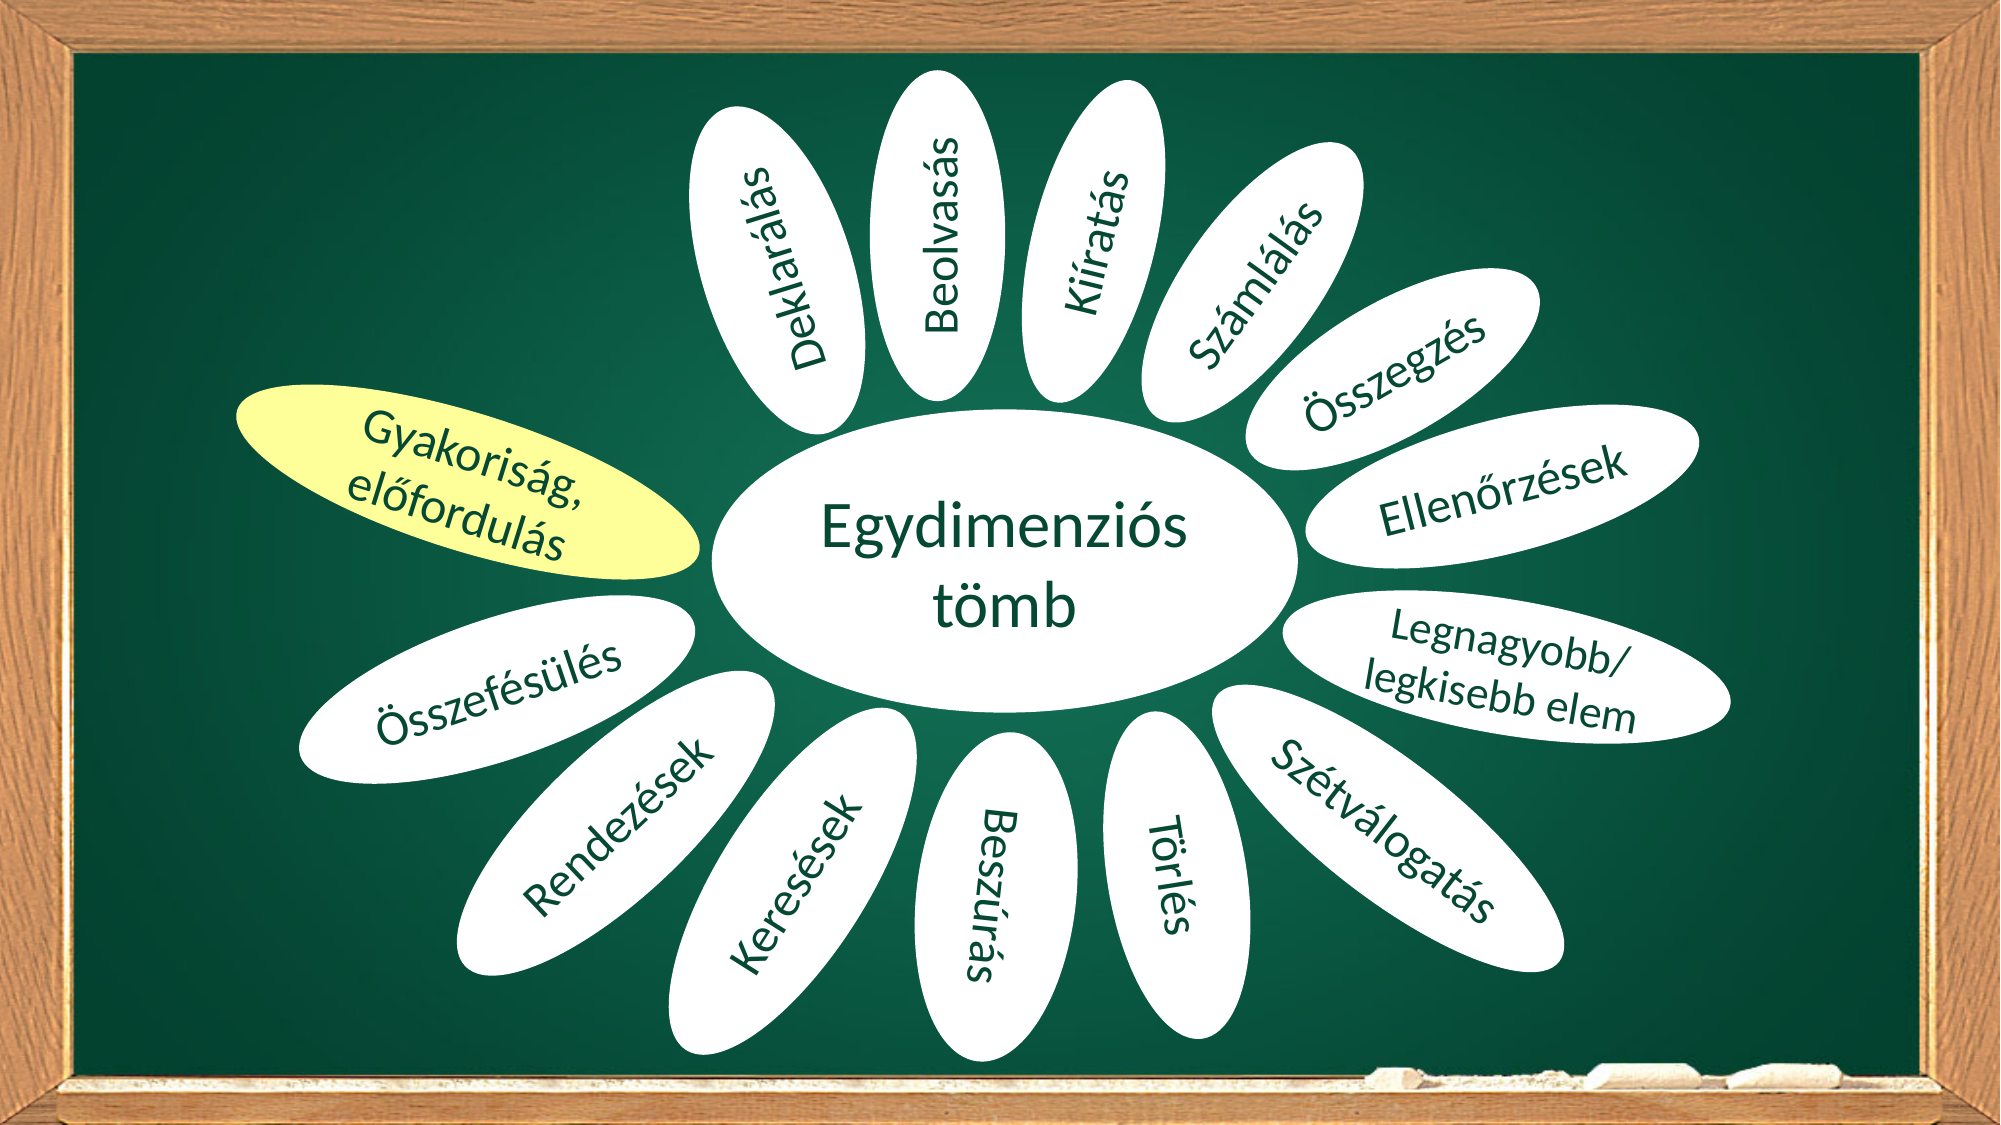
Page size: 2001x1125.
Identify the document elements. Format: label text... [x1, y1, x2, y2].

text_box Deklarálás [687, 104, 868, 437]
text_box Rendezések [454, 668, 777, 978]
text_box Ellenőrzések [1303, 402, 1702, 571]
text_box Gyakoriság, előfordulás [234, 382, 702, 582]
text_box Kiíratás [1019, 77, 1168, 405]
text_box Összegzés [1243, 266, 1542, 473]
text_box Számlálás [1139, 140, 1366, 425]
text_box Egydimenziós tömb [709, 407, 1300, 715]
text_box Összefésülés [297, 593, 698, 786]
text_box Beszúrás [912, 730, 1080, 1064]
text_box Legnagyobb/ legkisebb elem [1280, 588, 1733, 746]
picture [0, 0, 2000, 1125]
text_box Szétválogatás [1210, 682, 1567, 975]
text_box Keresések [666, 705, 919, 1057]
text_box Törlés [1101, 709, 1253, 1042]
text_box Beolvasás [867, 68, 1008, 404]
